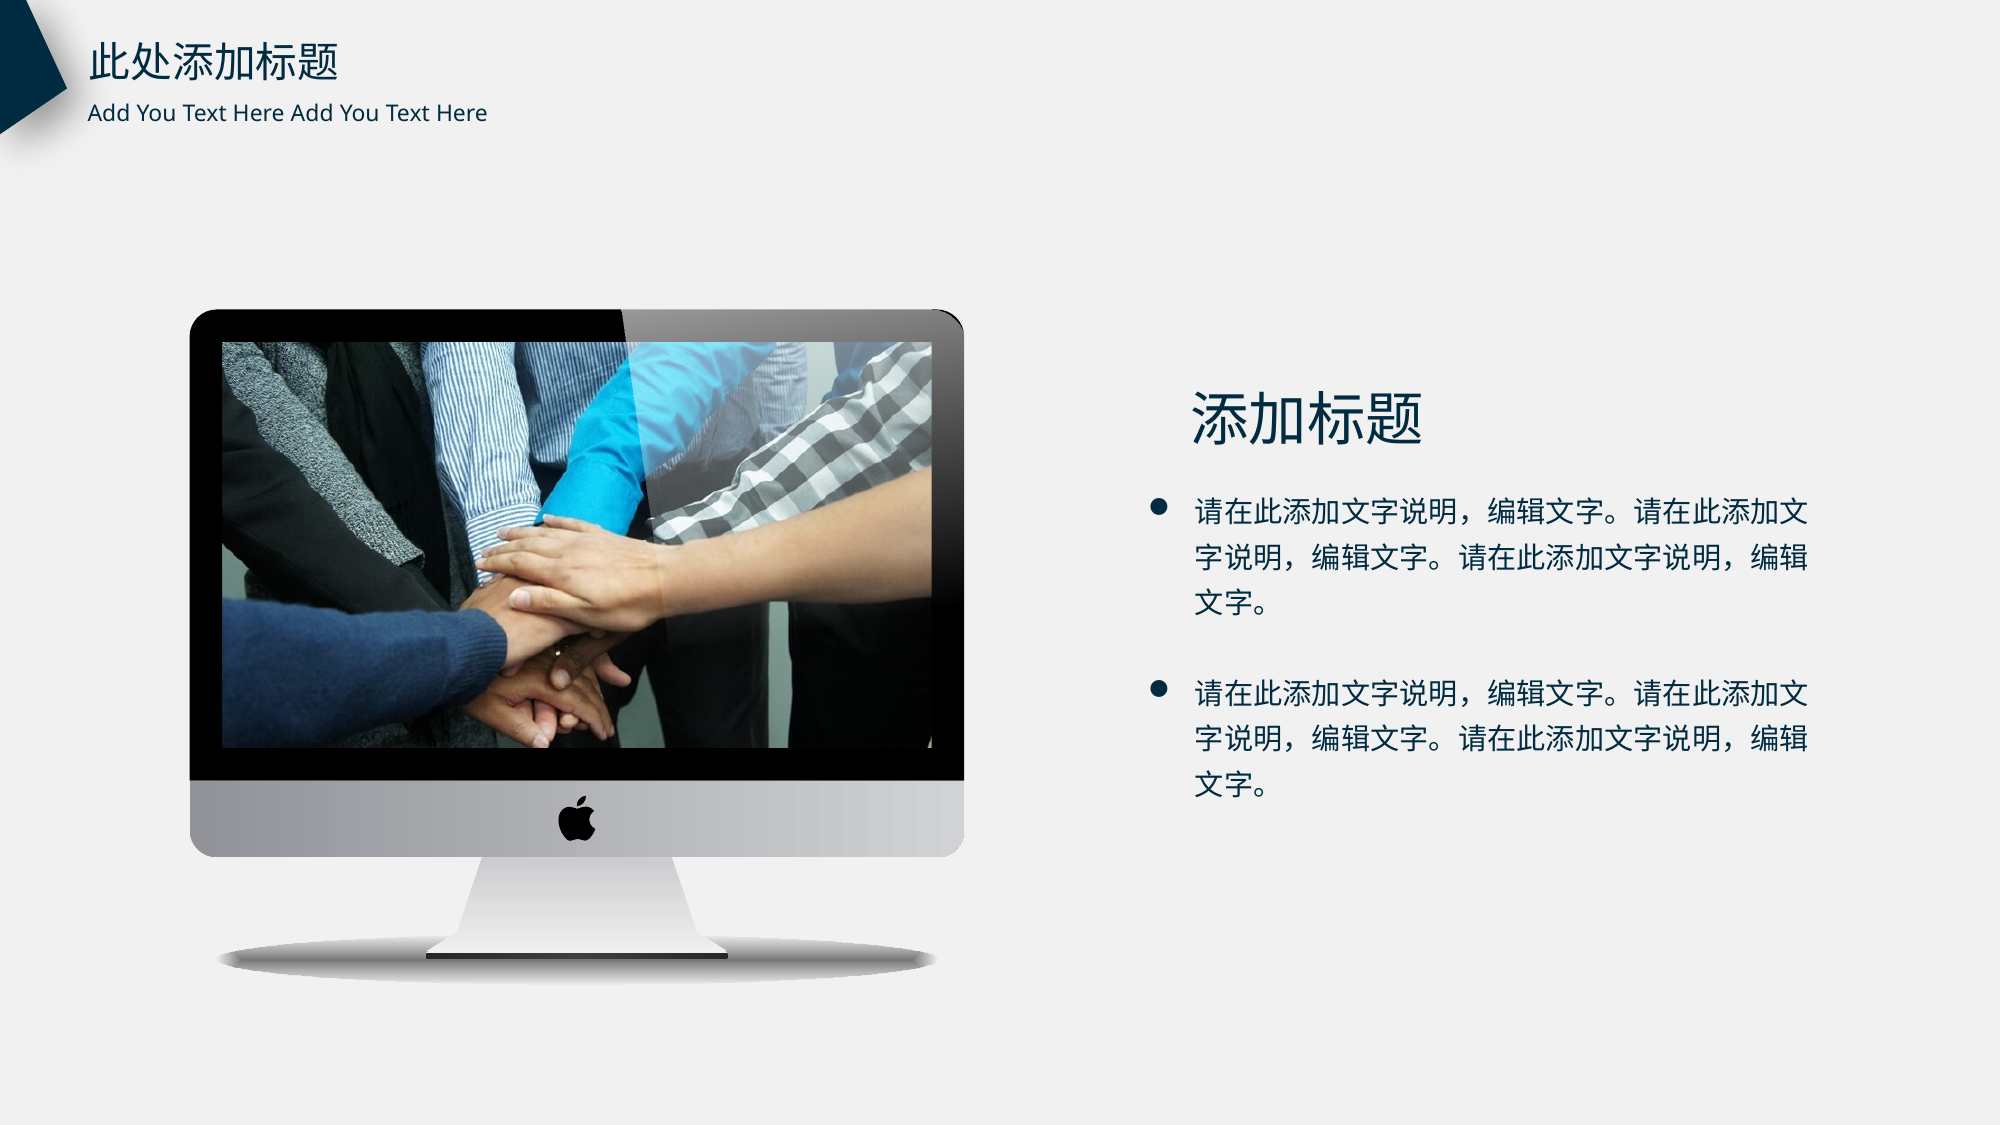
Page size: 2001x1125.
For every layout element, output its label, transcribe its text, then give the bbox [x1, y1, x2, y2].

text_box 请在此添加文字说明，编辑文字。请在此添加文字说明，编辑文字。请在此添加文字说明，编辑文字。 请在此添加文字说明，编辑文字。请在此添加文字说明，编辑文字。请在此添加文字说明，编辑文字。 [1133, 475, 1847, 809]
text_box 添加标题 [1176, 374, 1468, 460]
text_box Add You Text Here Add You Text Here [82, 83, 532, 134]
text_box [0, 0, 68, 135]
text_box 此处添加标题 [77, 28, 355, 83]
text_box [189, 309, 965, 985]
